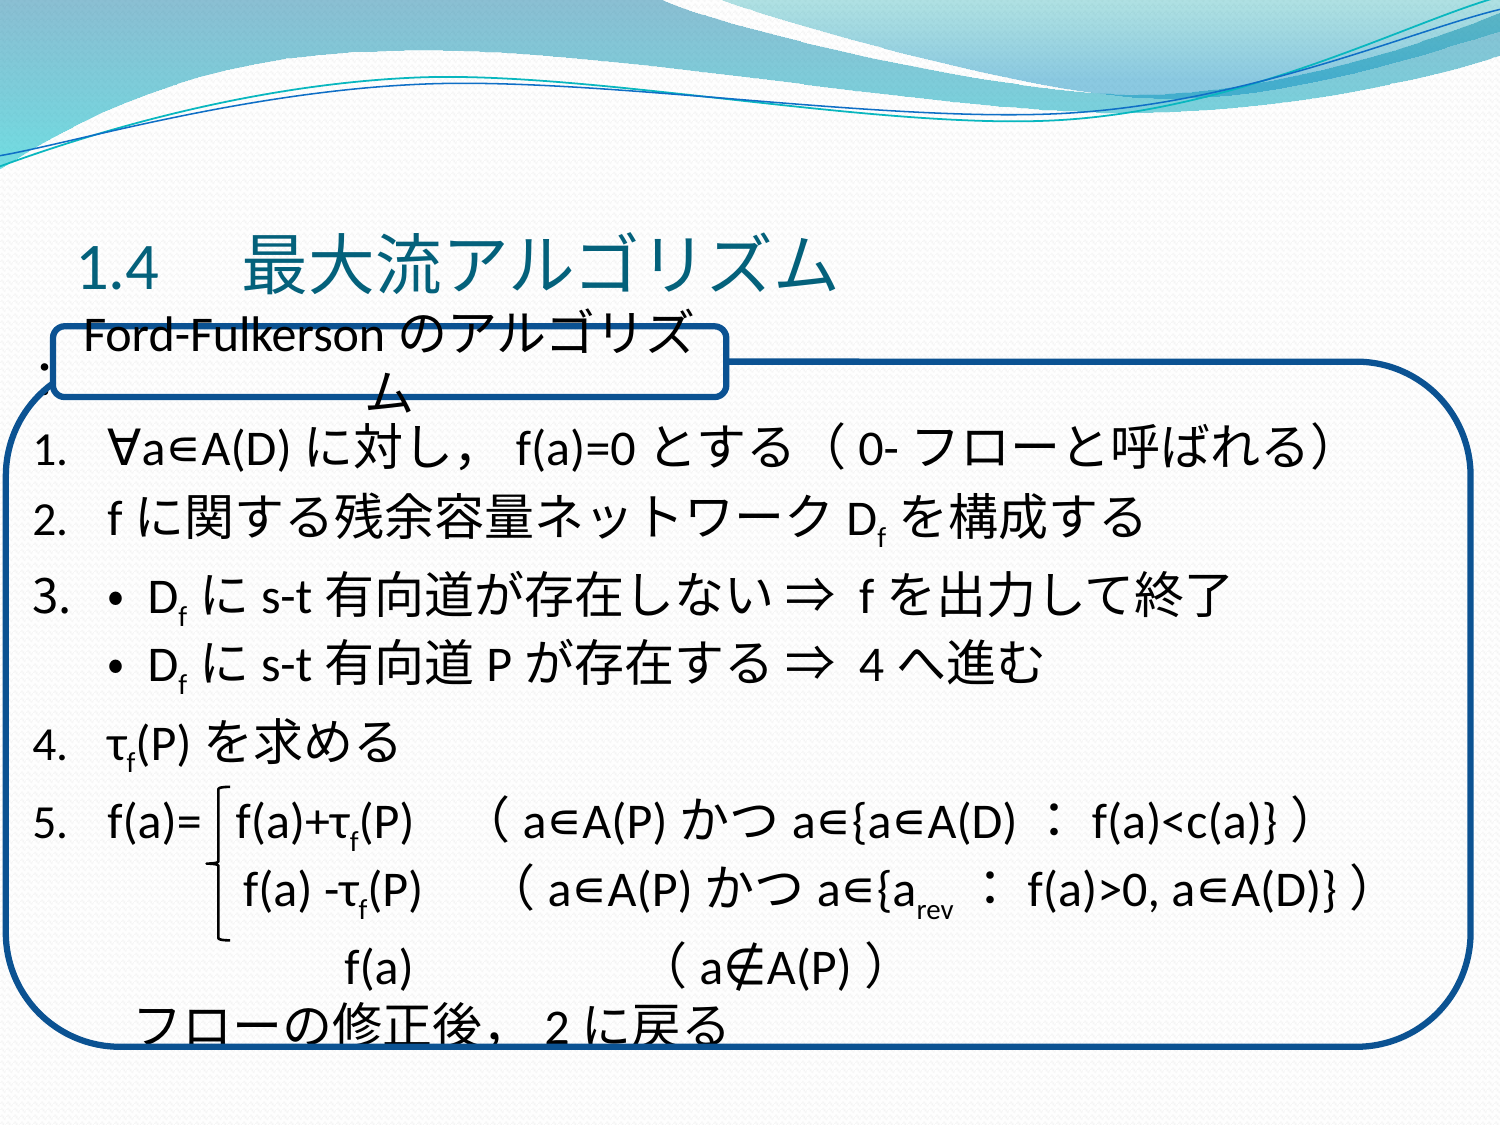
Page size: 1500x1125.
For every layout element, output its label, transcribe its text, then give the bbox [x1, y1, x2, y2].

text_box 1.4 最大流アルゴリズム [74, 115, 1425, 304]
text_box [3, 359, 1473, 1049]
text_box ： ∀a∊A(D)に対し，f(a)=0とする（0-フローと呼ばれる） fに関する残余容量ネットワークDfを構成する ・ Dfにs-t有向道が存在しない ⇒ fを出力して終了 ・ Dfにs-t有向道Pが存在する ⇒ 4へ進む τf(P)を求める f(a)= f(a)+τf(P) （a∊A(P)かつa∊{a∊A(D)：f(a)<c(a)}） f(a) -τf(P) （a∊A(P)かつa∊{arev：f(a)>0, a∊A(D)}） f(a) （a∉A(P)） フローの修正後，2に戻る [17, 338, 1500, 1059]
text_box [205, 786, 231, 942]
text_box Ford-Fulkersonのアルゴリズム [50, 324, 729, 400]
